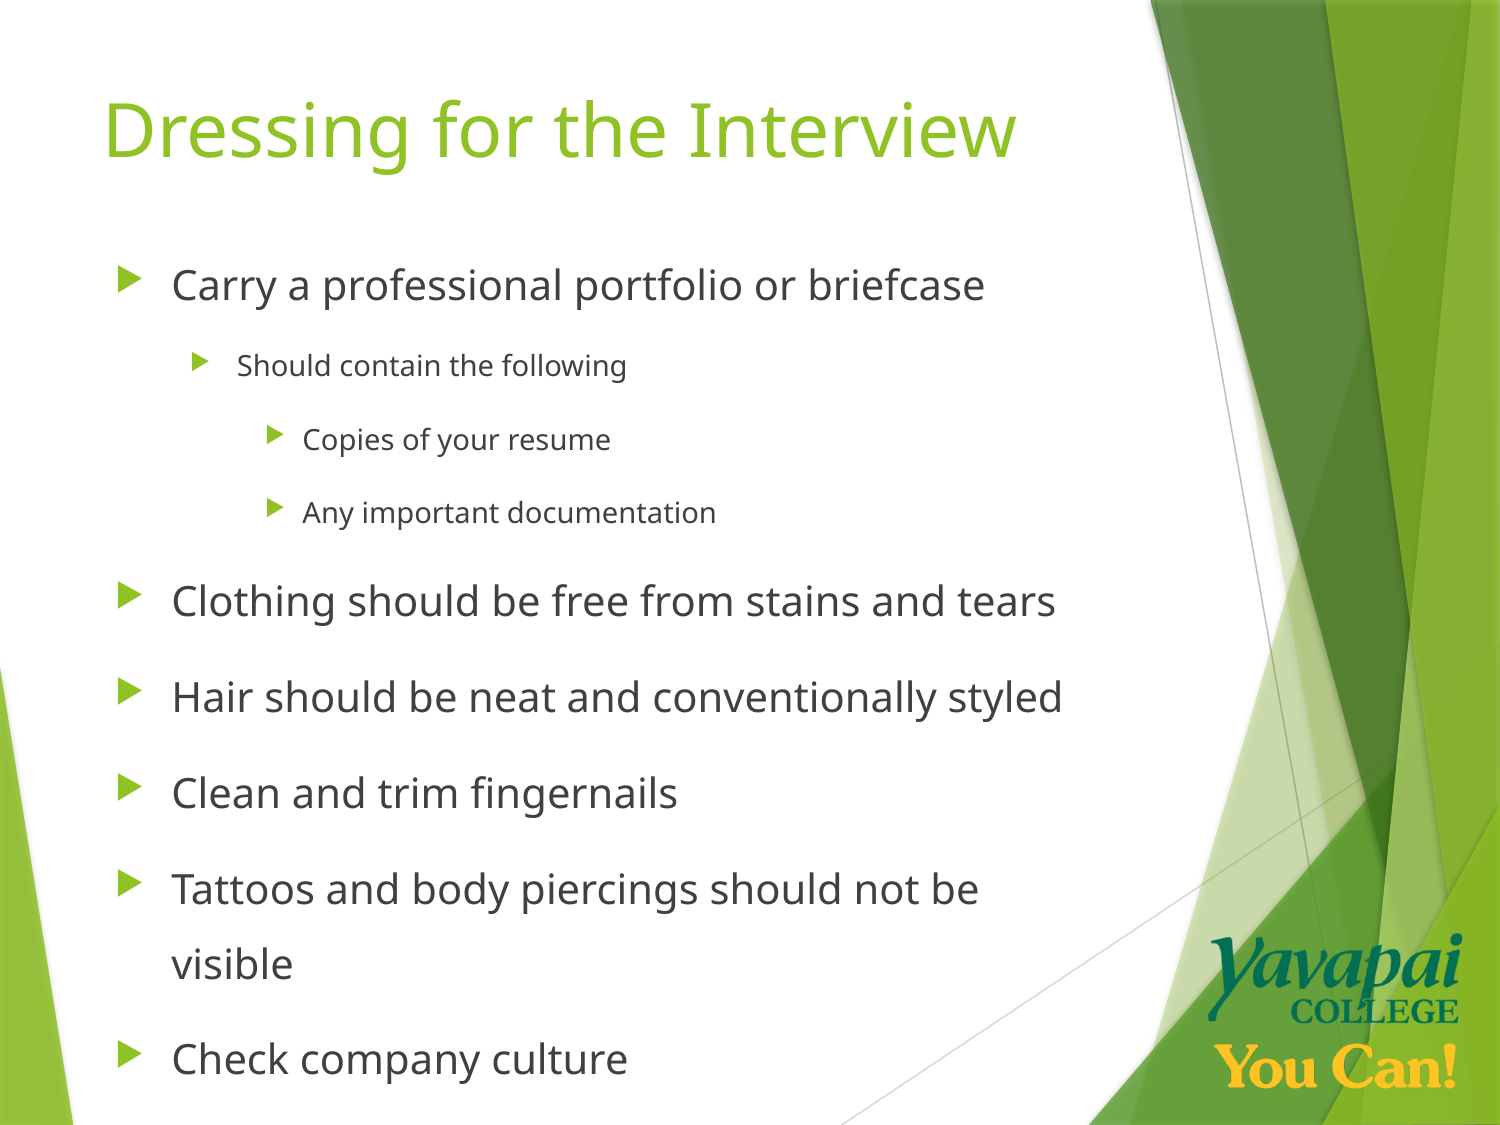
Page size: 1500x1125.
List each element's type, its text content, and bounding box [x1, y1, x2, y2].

picture [1199, 924, 1470, 1098]
list Carry a professional portfolio or briefcase Should contain the following Copies of your resume Any important documentation Clothing should be free from stains and tears Hair should be neat and conventionally styled Clean and trim fingernails Tattoos and body piercings should not be visible Check company culture [99, 226, 1113, 1044]
title Dressing for the Interview [87, 75, 1282, 227]
